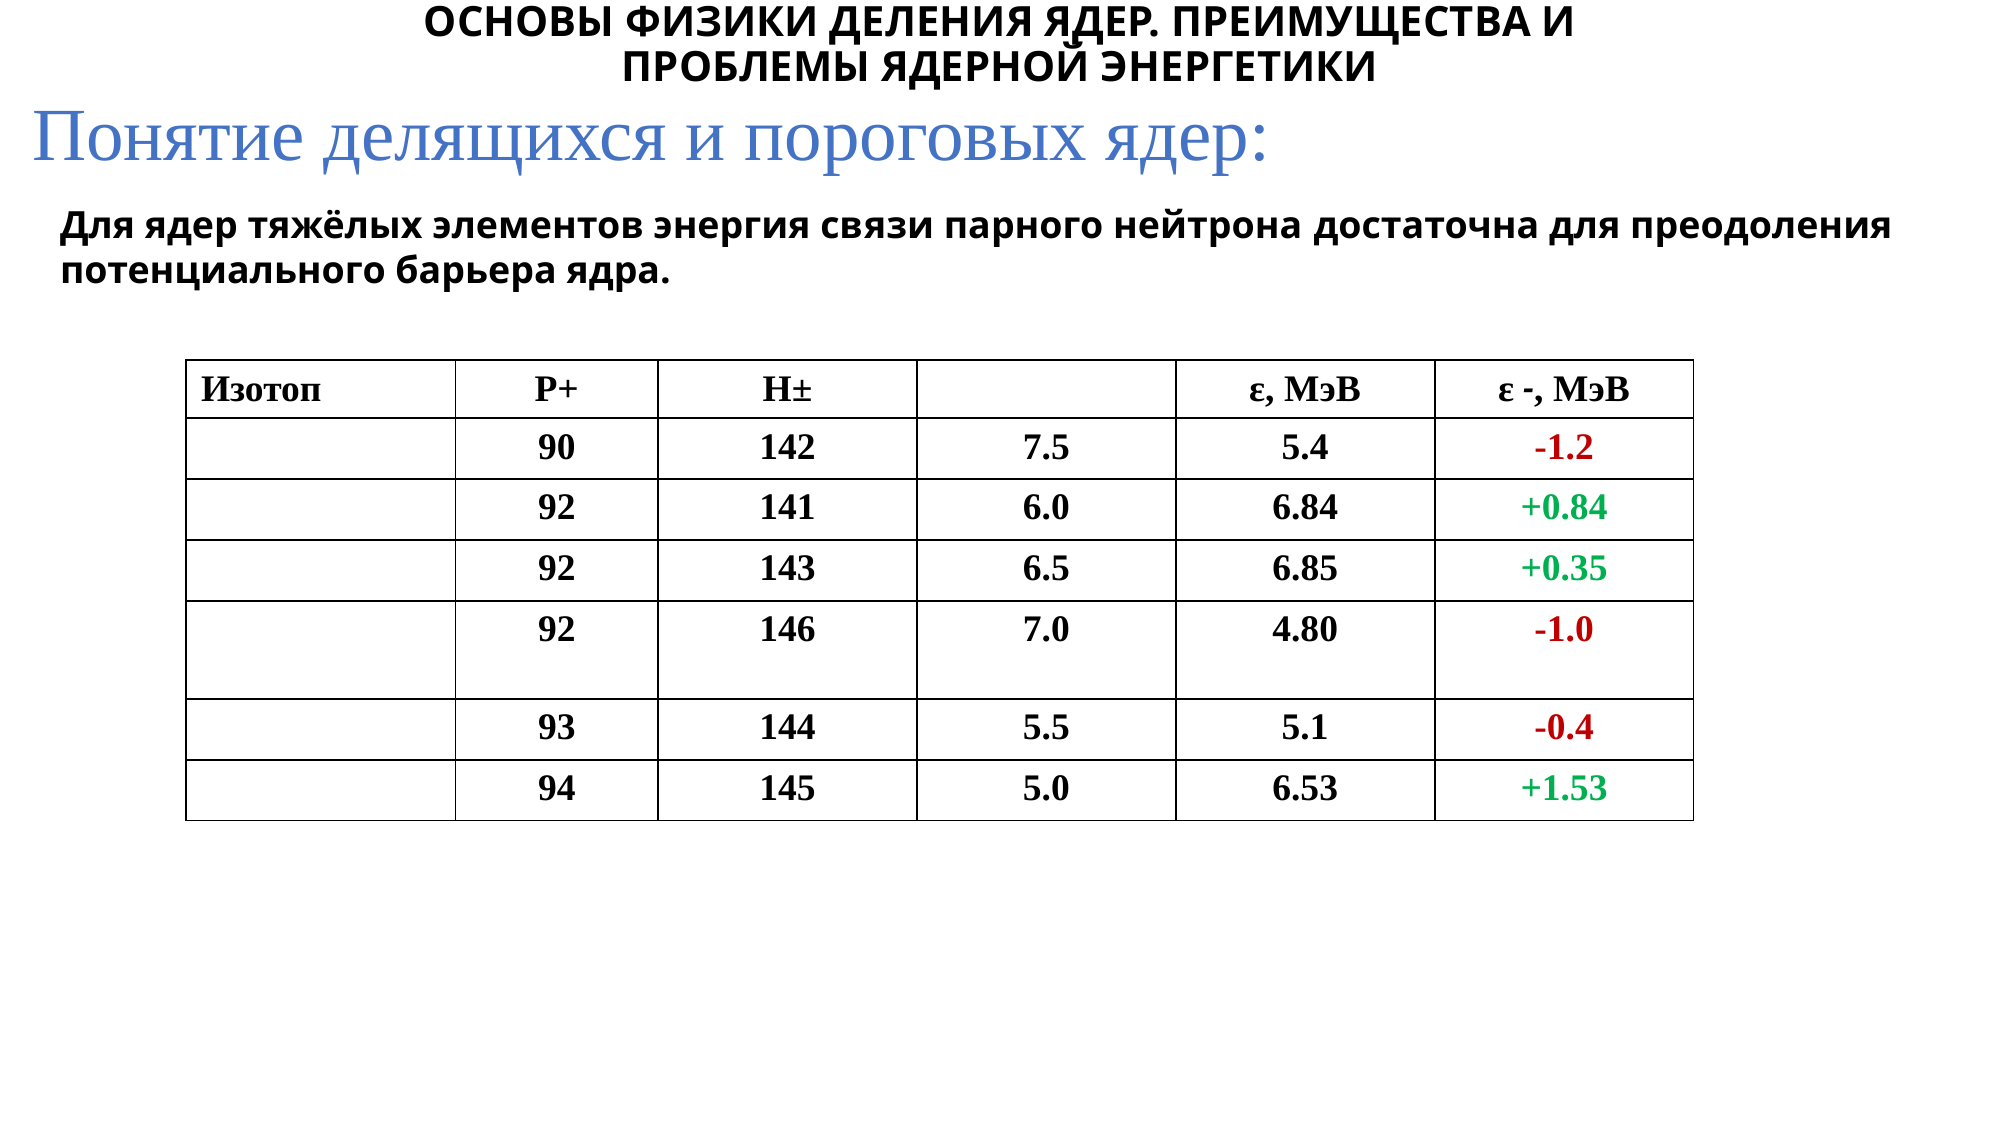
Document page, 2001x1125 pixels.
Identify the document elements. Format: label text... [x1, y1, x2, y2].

title Понятие делящихся и пороговых ядер: [17, 81, 1863, 213]
text_box Для ядер тяжёлых элементов энергия связи парного нейтрона достаточна для преодоления потенциального барьера ядра. [45, 193, 1949, 298]
list [45, 298, 1949, 1014]
text_box ОСНОВЫ ФИЗИКИ ДЕЛЕНИЯ ЯДЕР. ПРЕИМУЩЕСТВА И ПРОБЛЕМЫ ЯДЕРНОЙ ЭНЕРГЕТИКИ [0, 11, 2000, 81]
